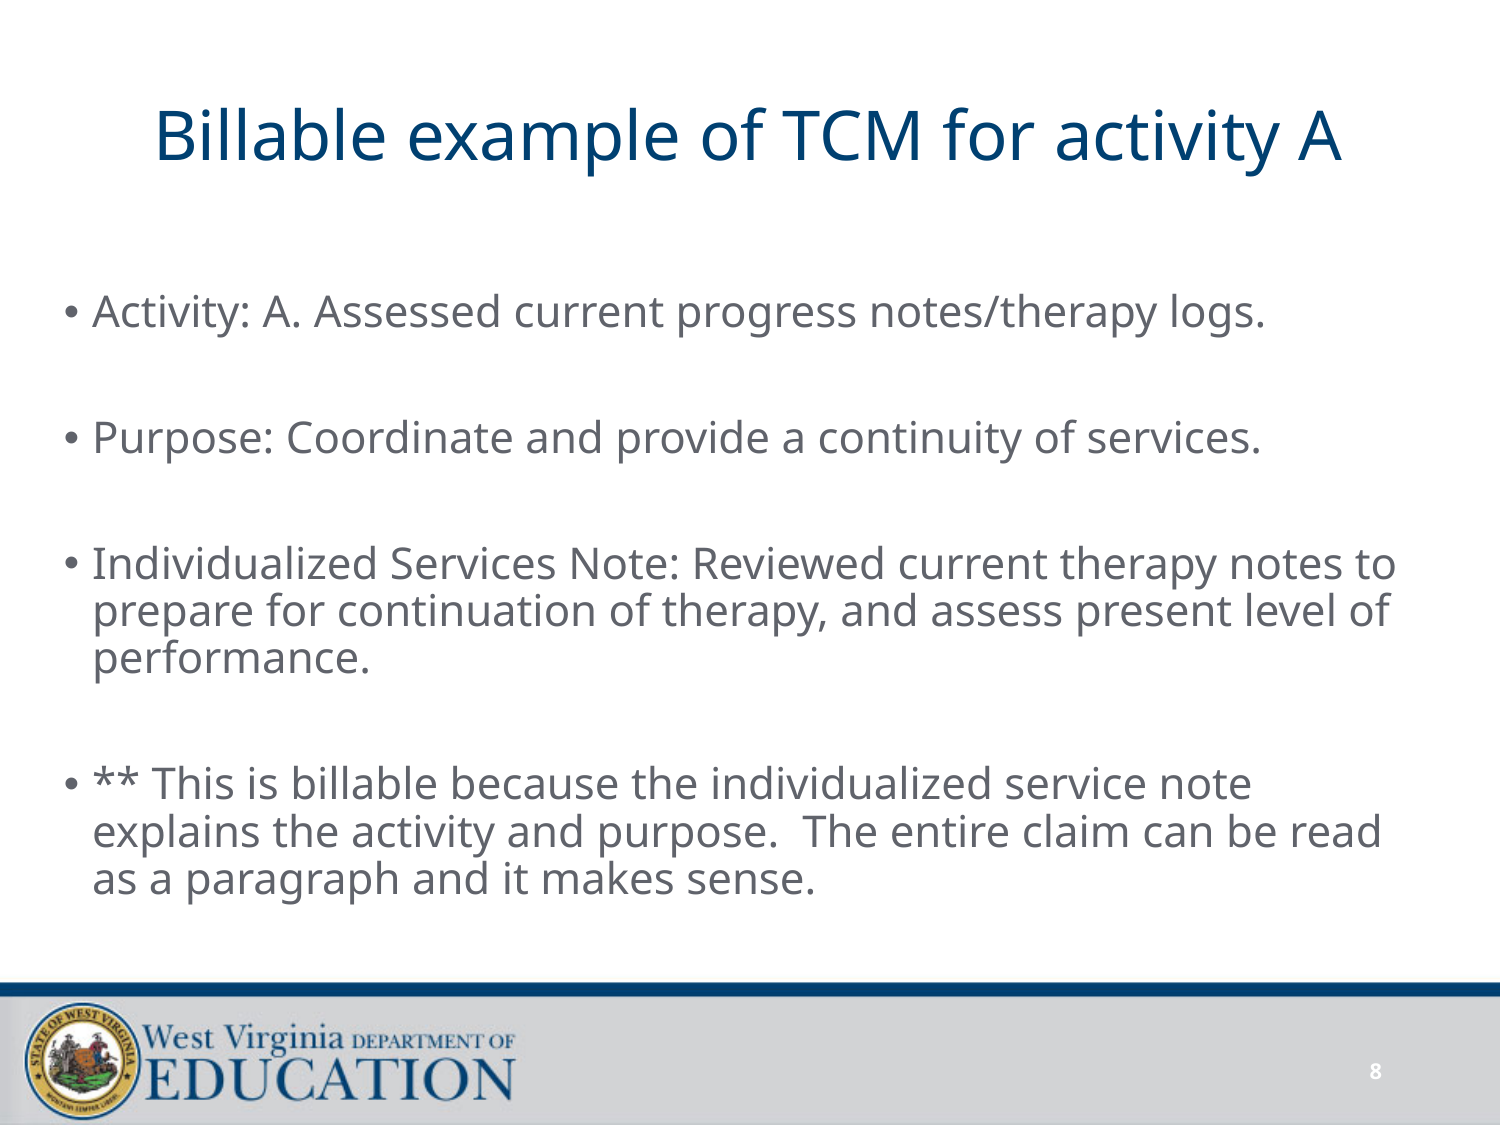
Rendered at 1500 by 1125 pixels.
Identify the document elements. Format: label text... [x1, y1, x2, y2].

title Billable example of TCM for activity A [49, 23, 1448, 254]
picture [0, 0, 1500, 1125]
list Activity: A. Assessed current progress notes/therapy logs. Purpose: Coordinate and provide a continuity of services. Individualized Services Note: Reviewed current therapy notes to prepare for continuation of therapy, and assess present level of performance. ** This is billable because the individualized service note explains the activity and purpose. The entire claim can be read as a paragraph and it makes sense. [49, 282, 1448, 964]
slide_number 8 [1303, 1042, 1448, 1103]
